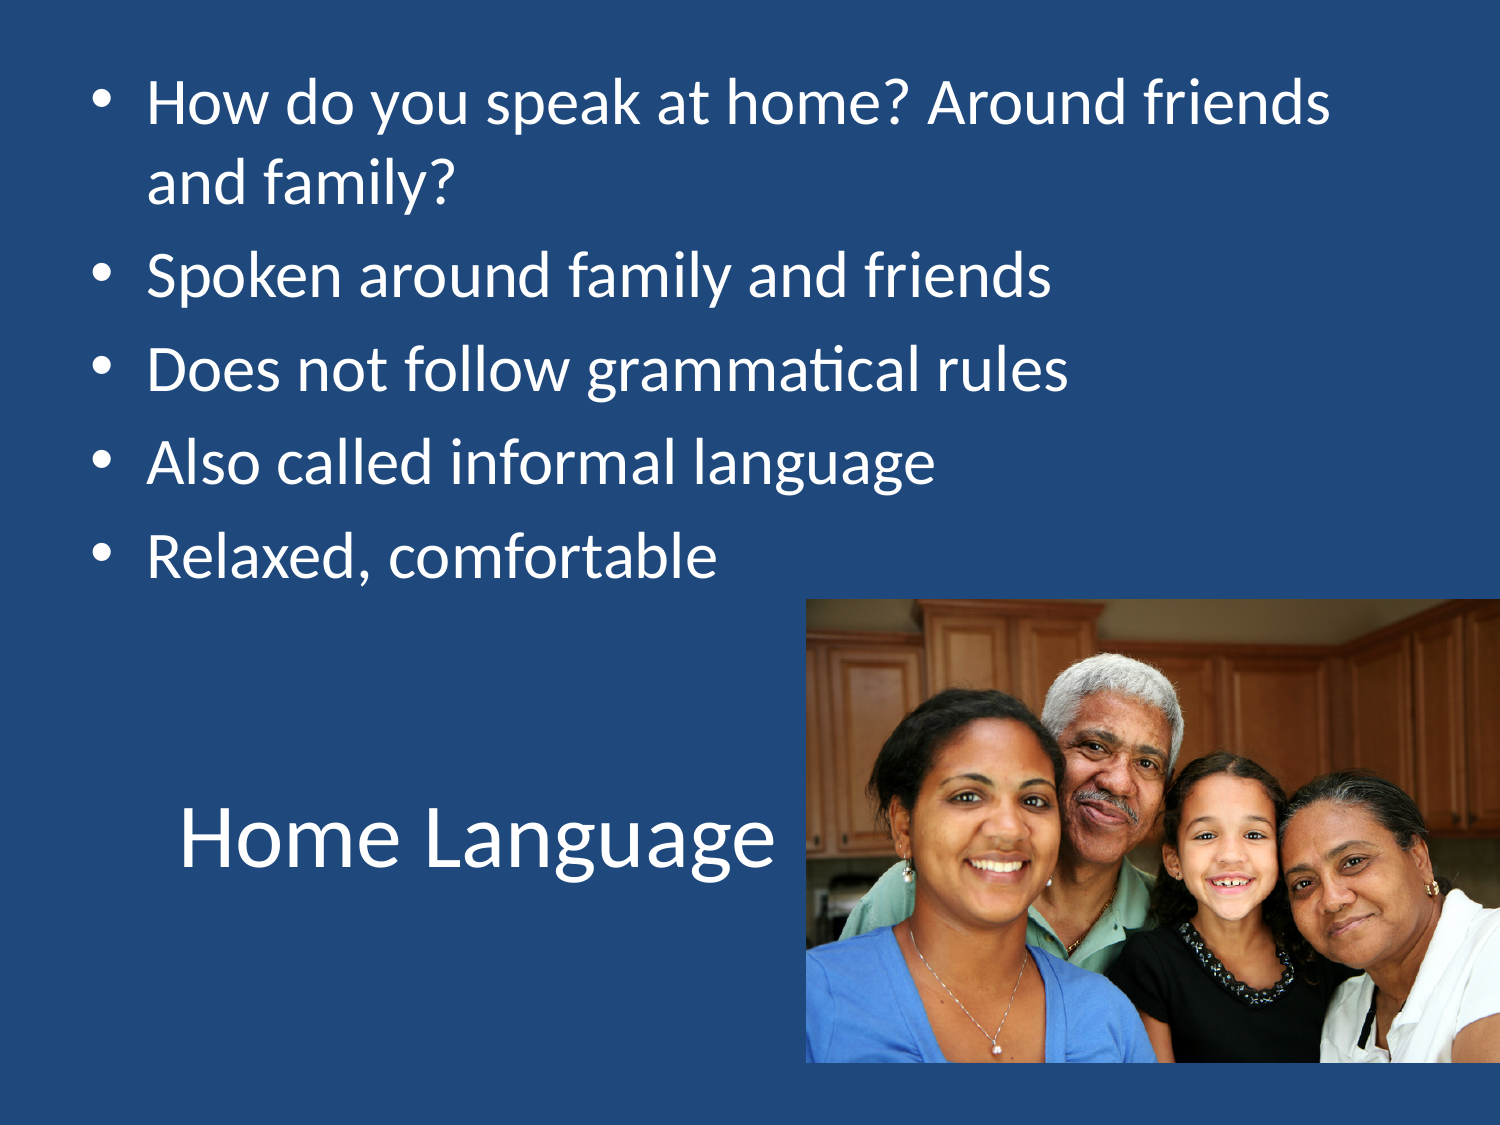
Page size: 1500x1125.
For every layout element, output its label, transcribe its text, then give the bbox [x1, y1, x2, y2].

picture [805, 599, 1500, 1063]
list How do you speak at home? Around friends and family? Spoken around family and friends Does not follow grammatical rules Also called informal language Relaxed, comfortable [75, 50, 1425, 793]
title Home Language [0, 737, 800, 925]
